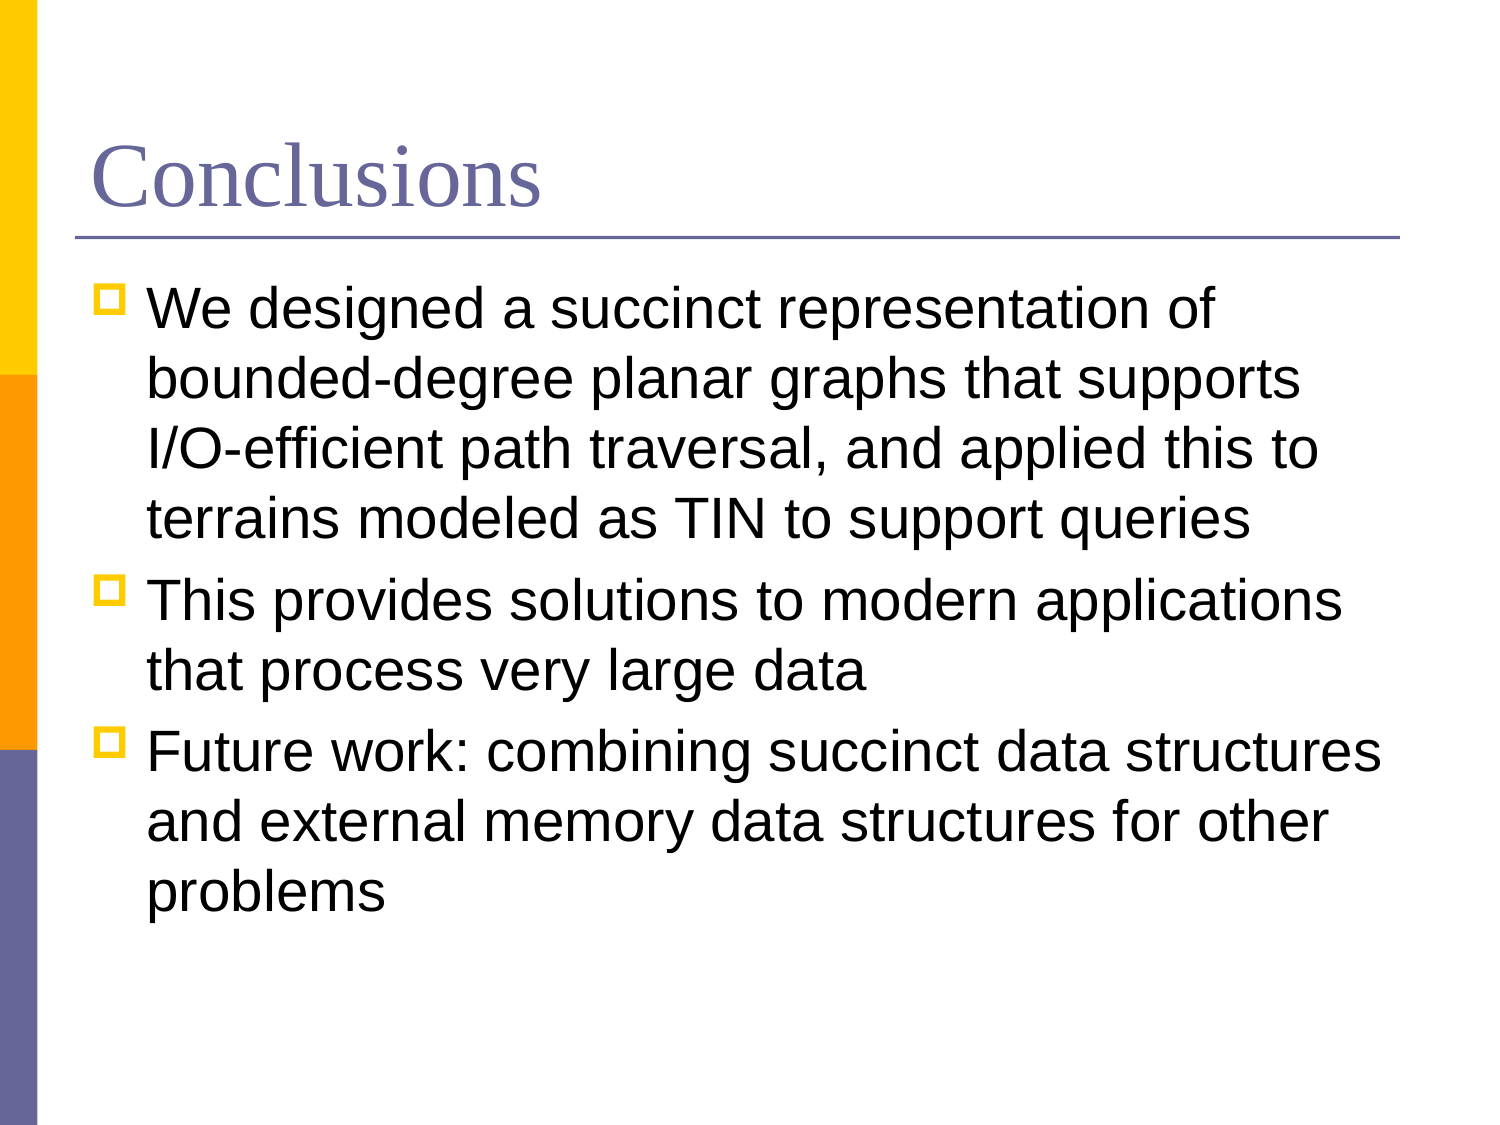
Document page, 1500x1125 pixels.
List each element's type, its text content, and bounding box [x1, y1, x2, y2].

title Conclusions [74, 45, 1426, 233]
list We designed a succinct representation of bounded-degree planar graphs that supports I/O-efficient path traversal, and applied this to terrains modeled as TIN to support queries This provides solutions to modern applications that process very large data Future work: combining succinct data structures and external memory data structures for other problems [74, 262, 1426, 1006]
